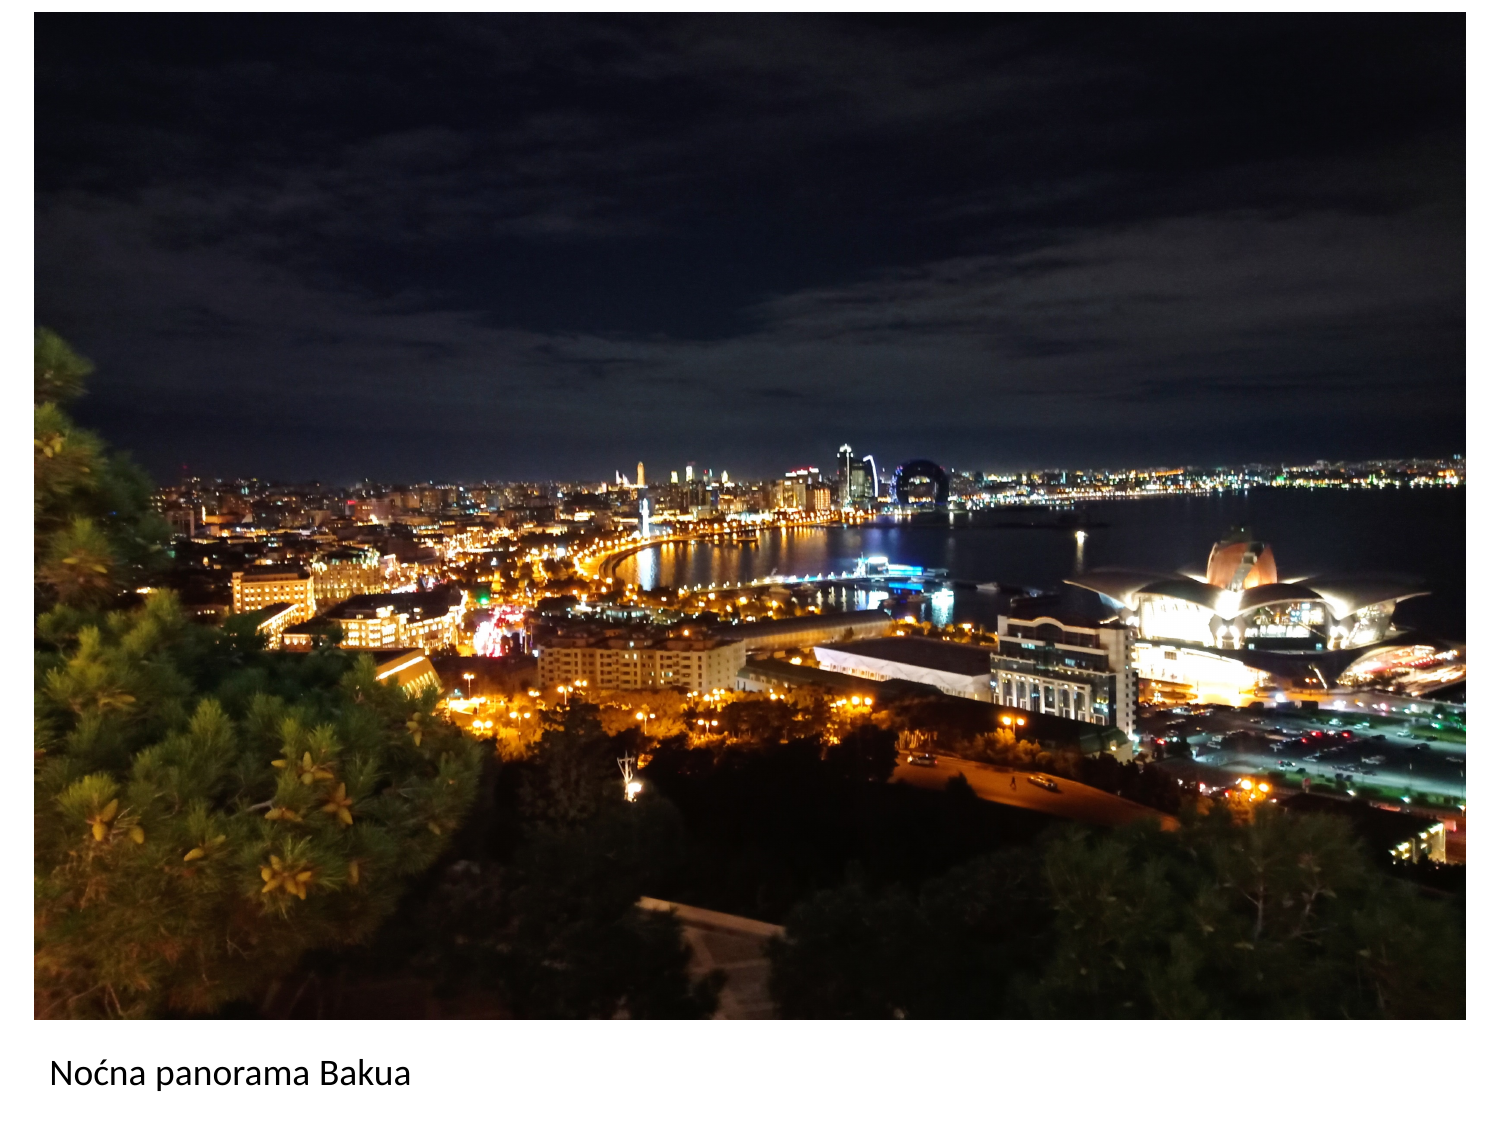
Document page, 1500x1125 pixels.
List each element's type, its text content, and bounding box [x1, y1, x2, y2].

picture [34, 12, 1466, 1020]
text_box Noćna panorama Bakua [34, 1040, 699, 1100]
